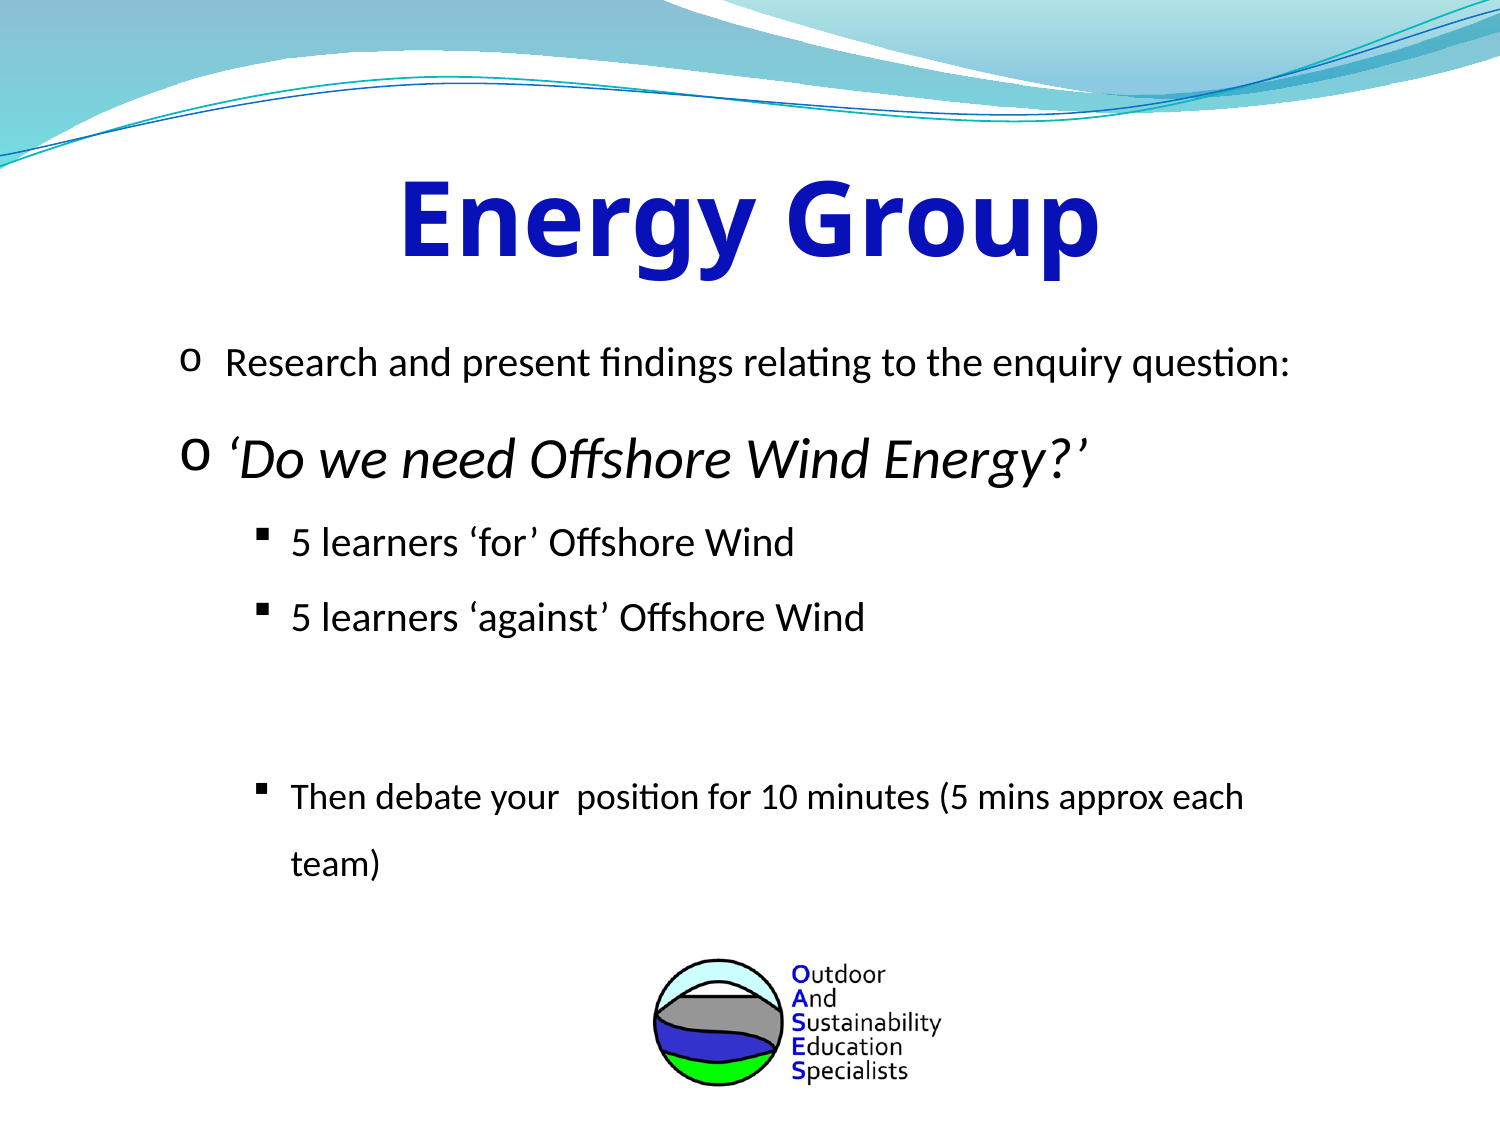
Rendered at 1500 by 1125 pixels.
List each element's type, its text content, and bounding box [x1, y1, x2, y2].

title Energy Group [112, 267, 1388, 398]
picture [643, 946, 948, 1093]
text_box Research and present findings relating to the enquiry question: ‘Do we need Offshore Wind Energy?’ 5 learners ‘for’ Offshore Wind 5 learners ‘against’ Offshore Wind Then debate your position for 10 minutes (5 mins approx each team) [88, 302, 1329, 892]
